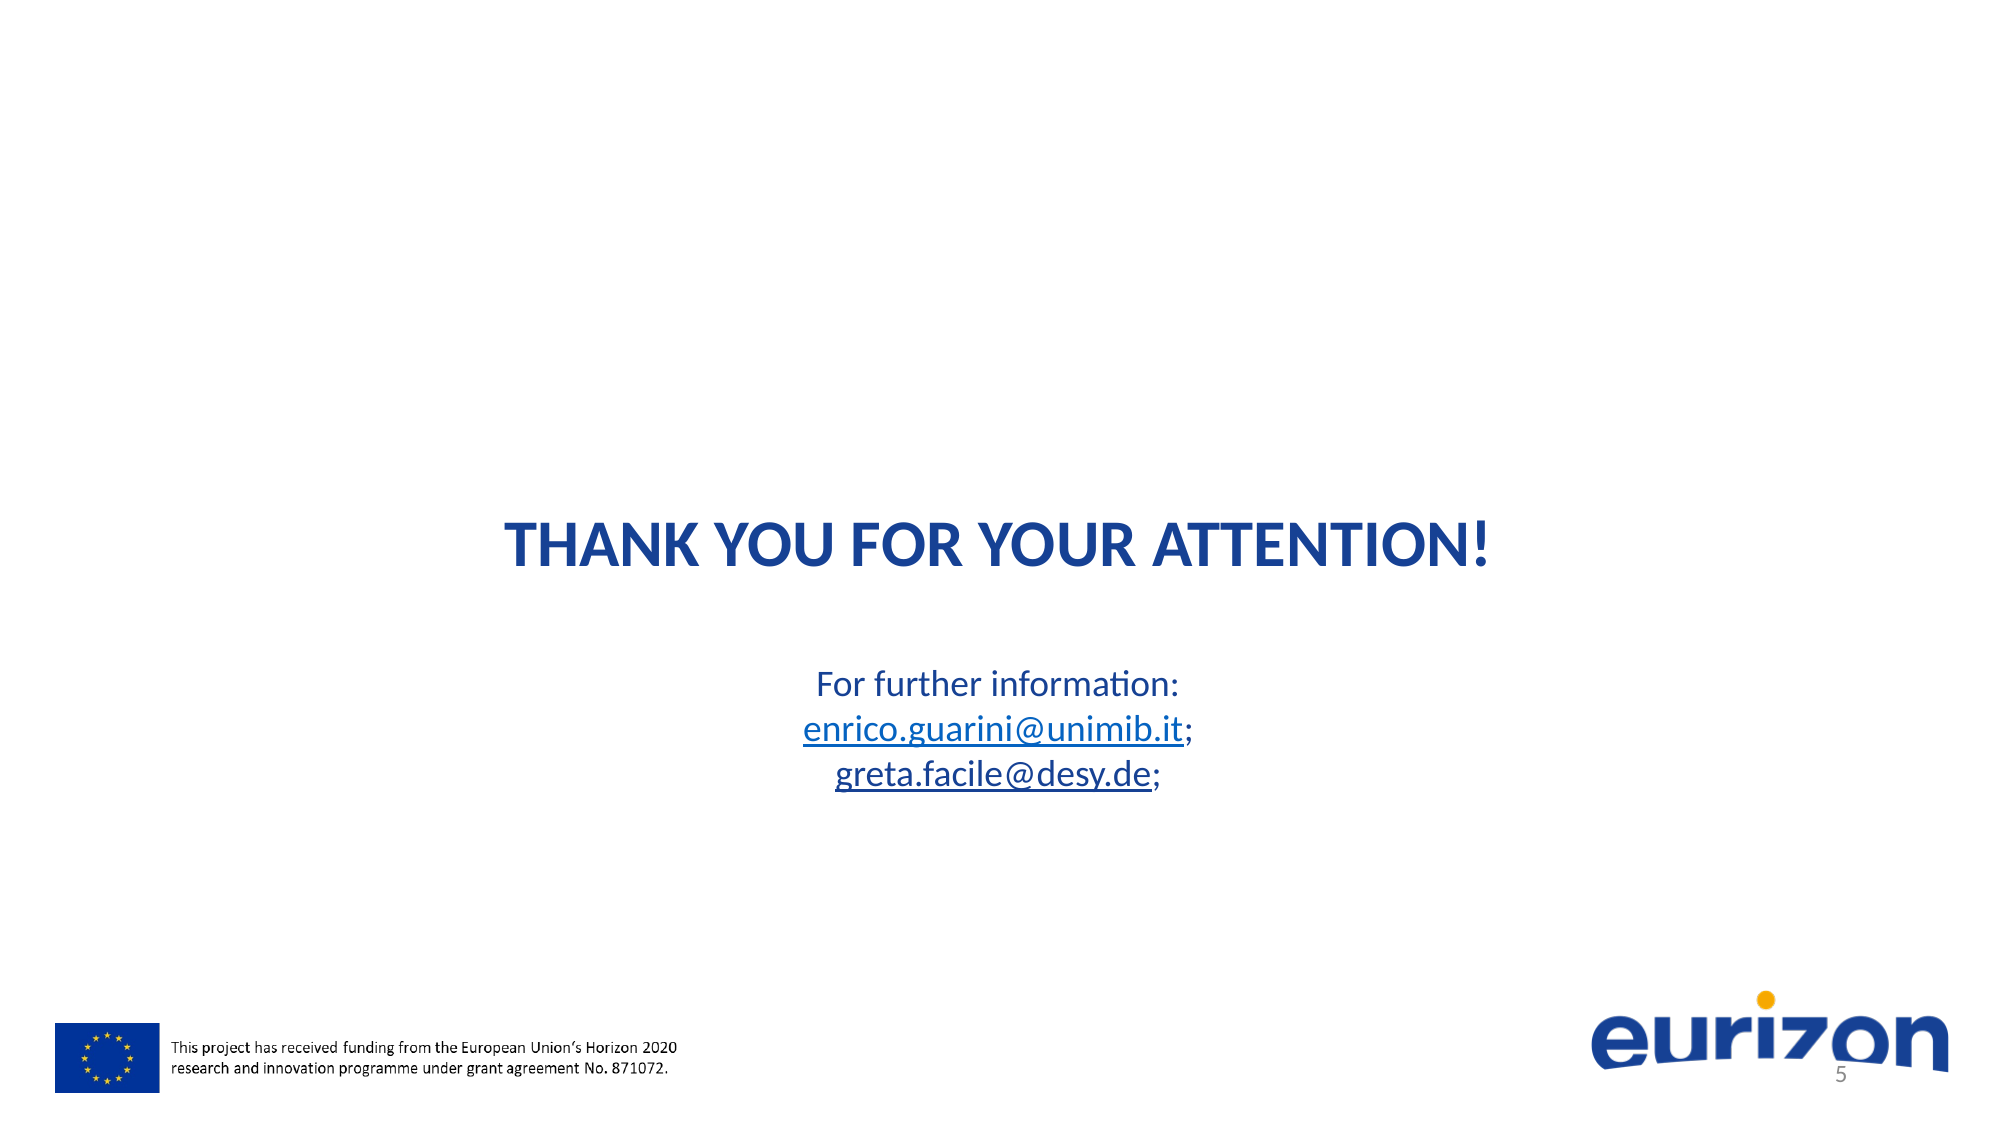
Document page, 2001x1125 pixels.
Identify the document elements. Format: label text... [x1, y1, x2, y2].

text_box THANK YOU FOR YOUR ATTENTION! For further information: enrico.guarini@unimib.it; greta.facile@desy.de; [24, 491, 1973, 847]
picture [1590, 990, 1949, 1073]
picture [55, 1023, 693, 1093]
slide_number 5 [1412, 1042, 1863, 1103]
